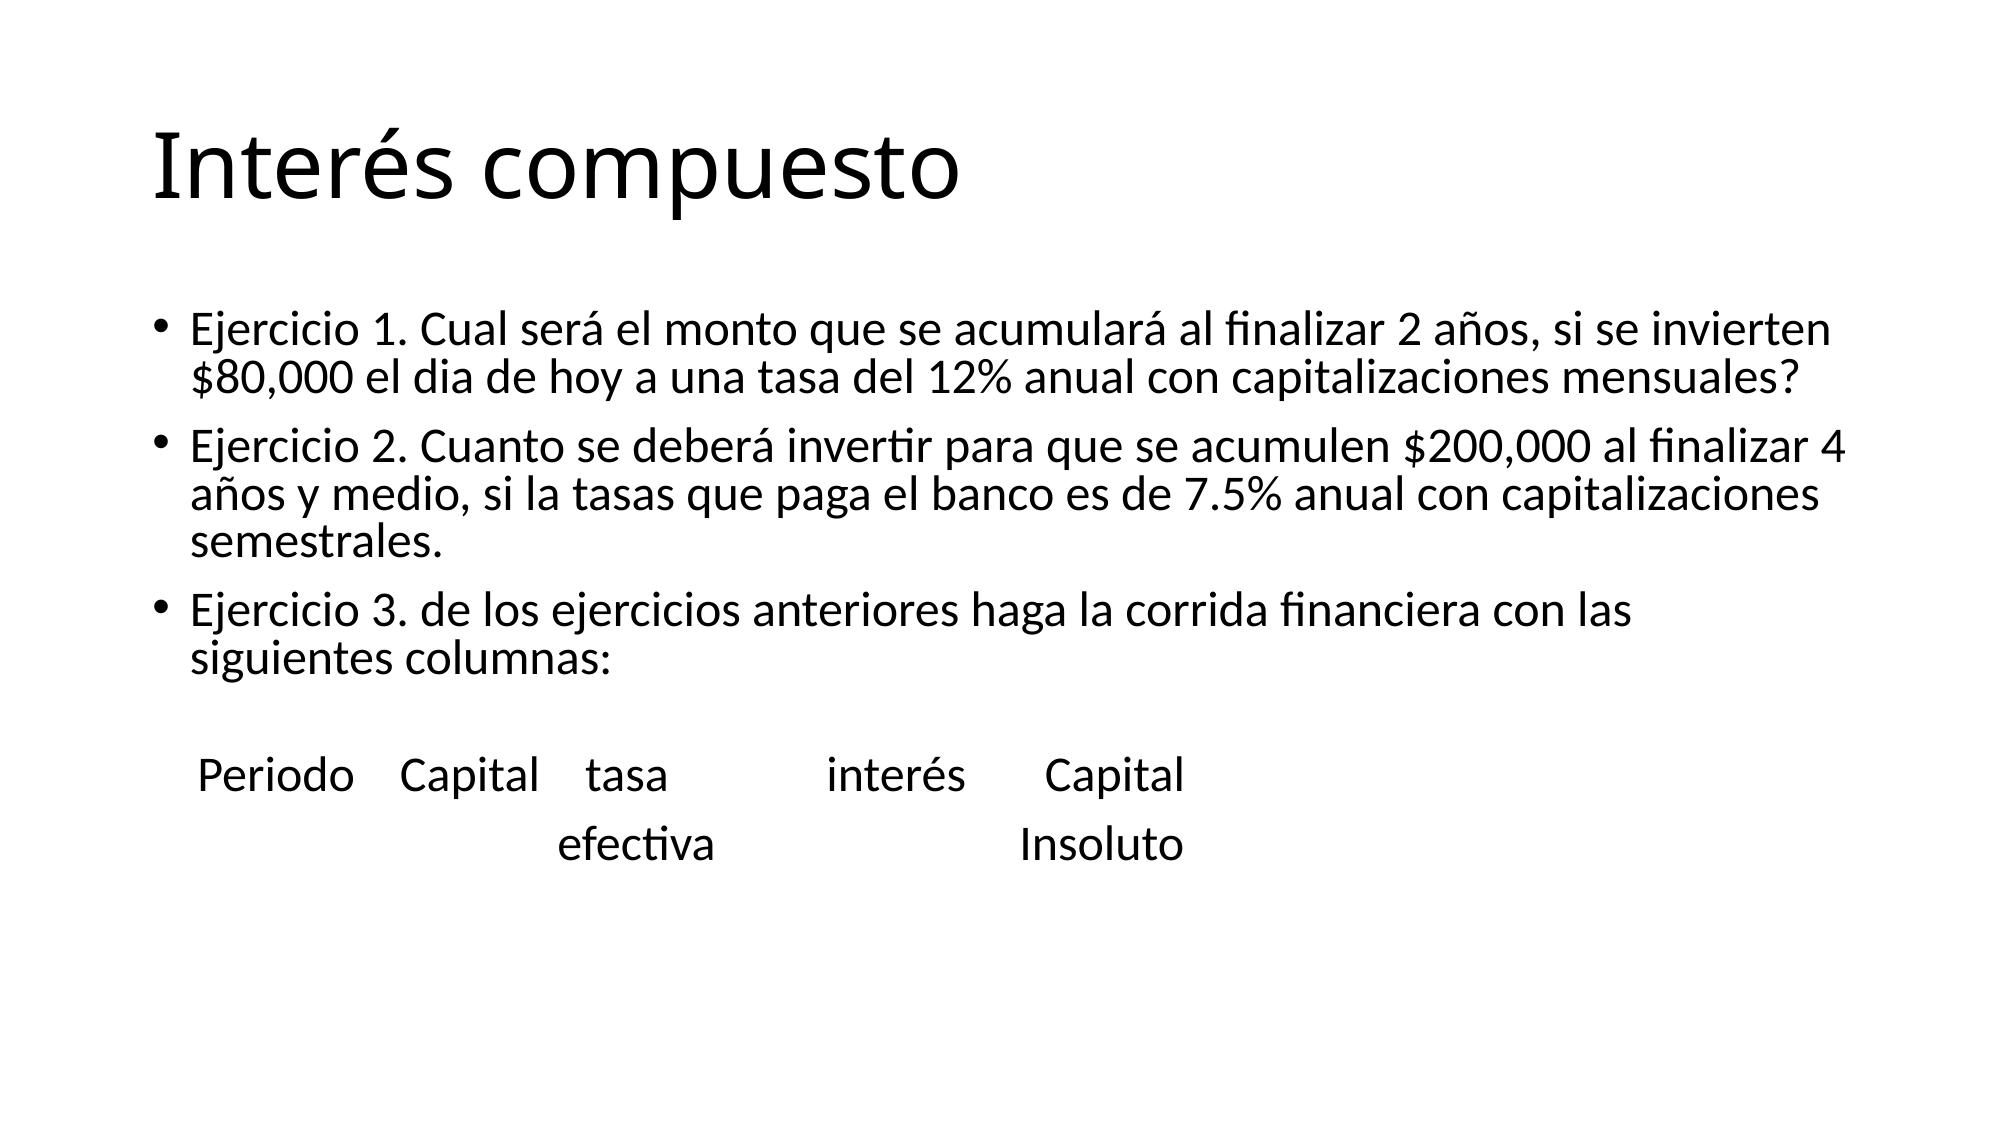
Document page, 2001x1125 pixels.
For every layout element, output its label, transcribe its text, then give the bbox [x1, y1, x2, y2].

list Ejercicio 1. Cual será el monto que se acumulará al finalizar 2 años, si se invierten $80,000 el dia de hoy a una tasa del 12% anual con capitalizaciones mensuales? Ejercicio 2. Cuanto se deberá invertir para que se acumulen $200,000 al finalizar 4 años y medio, si la tasas que paga el banco es de 7.5% anual con capitalizaciones semestrales. Ejercicio 3. de los ejercicios anteriores haga la corrida financiera con las siguientes columnas: Periodo Capital tasa interés Capital efectiva Insoluto [137, 299, 1863, 1014]
title Interés compuesto [137, 59, 1863, 278]
